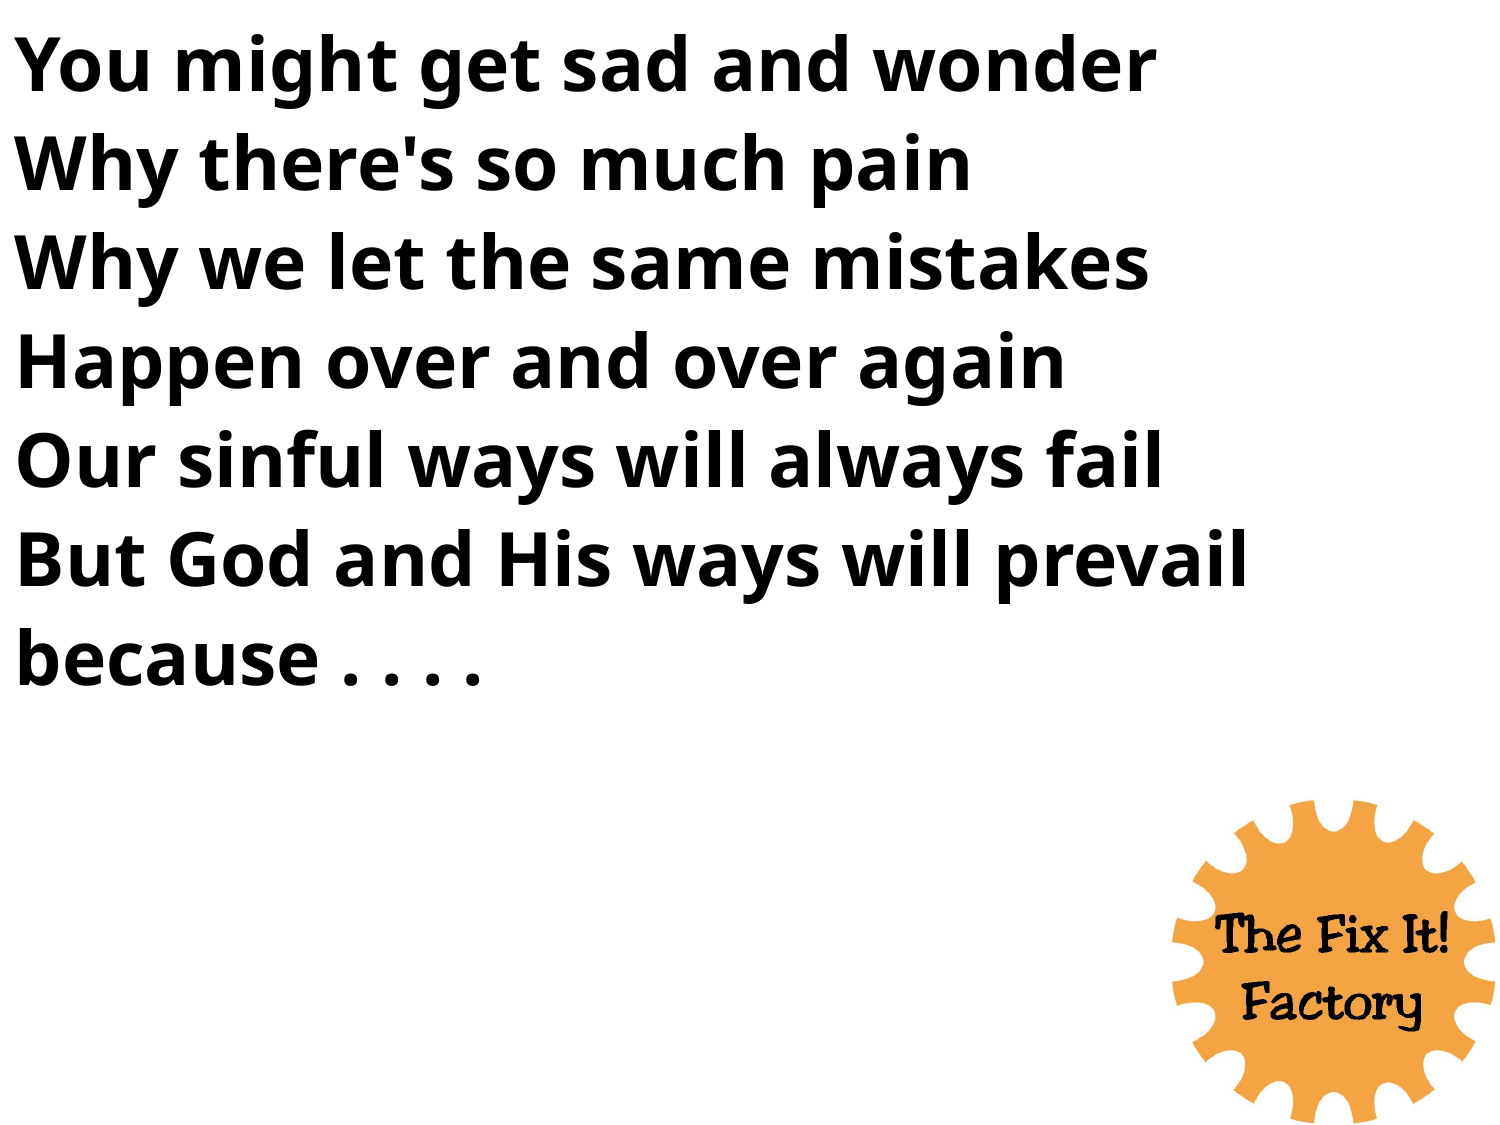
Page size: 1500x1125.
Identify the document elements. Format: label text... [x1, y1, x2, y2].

picture [1168, 798, 1500, 1125]
text_box You might get sad and wonder Why there's so much pain Why we let the same mistakes Happen over and over again Our sinful ways will always fail But God and His ways will prevail because . . . . [0, 0, 1500, 708]
